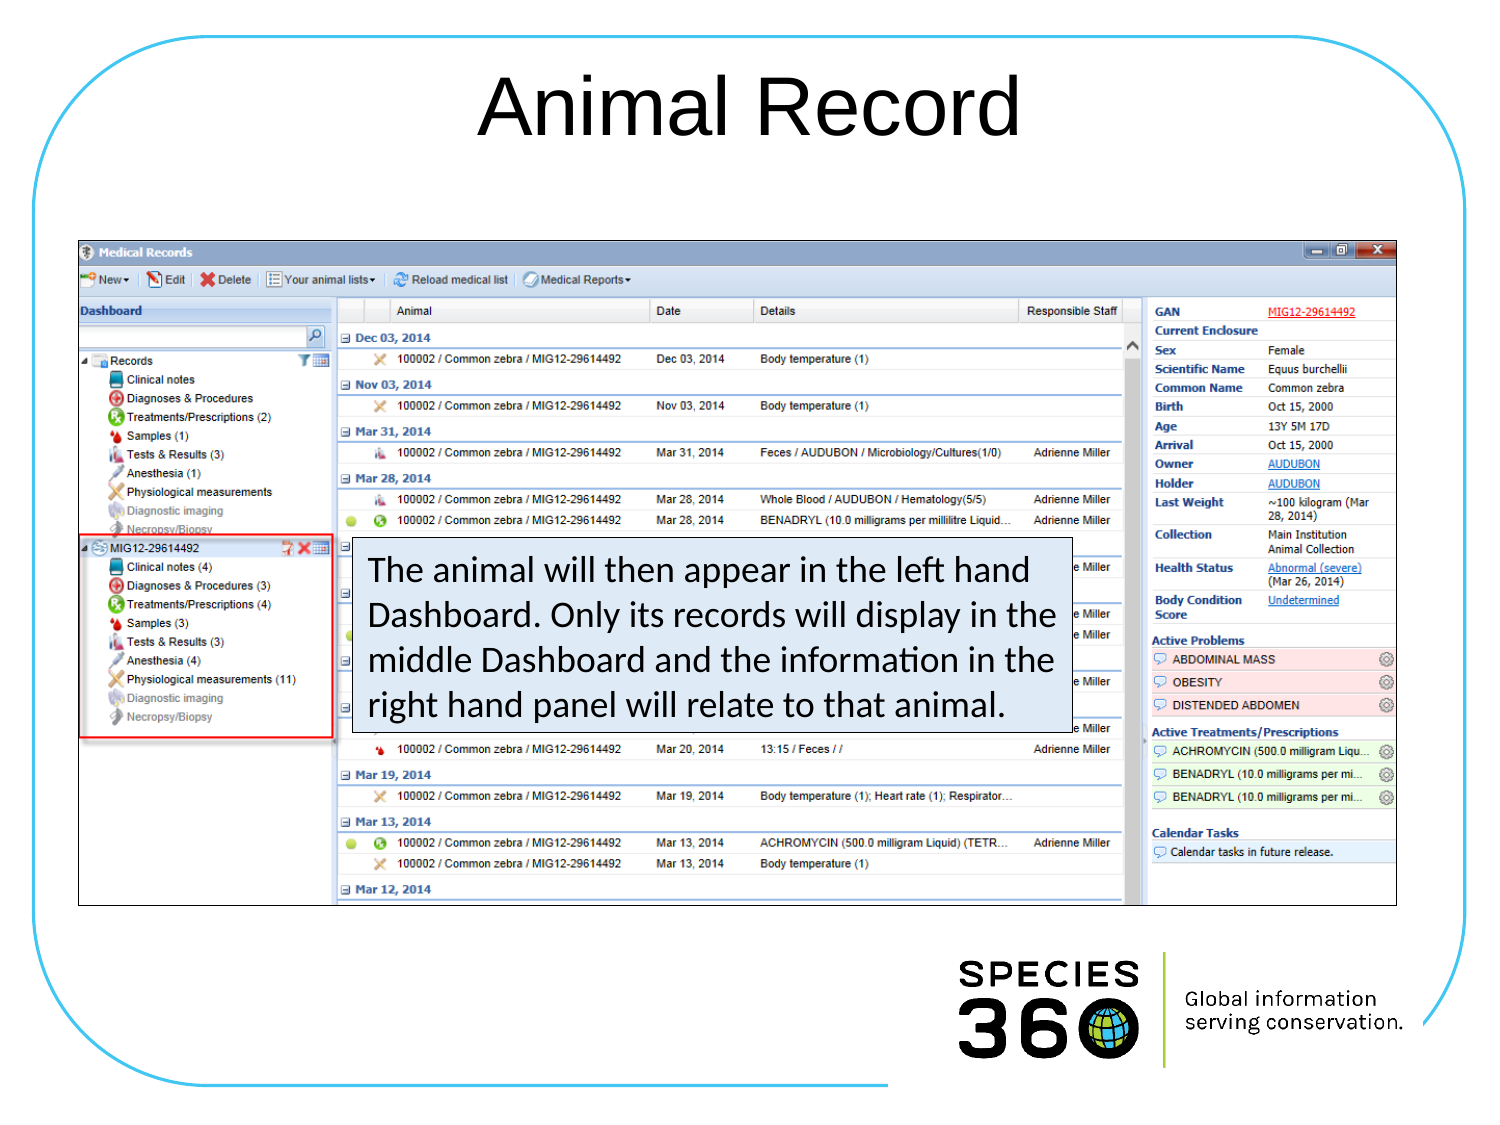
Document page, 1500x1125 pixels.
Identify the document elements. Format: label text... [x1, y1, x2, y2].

picture [78, 240, 1397, 906]
title Animal Record [103, 0, 1397, 218]
picture [954, 944, 1407, 1075]
